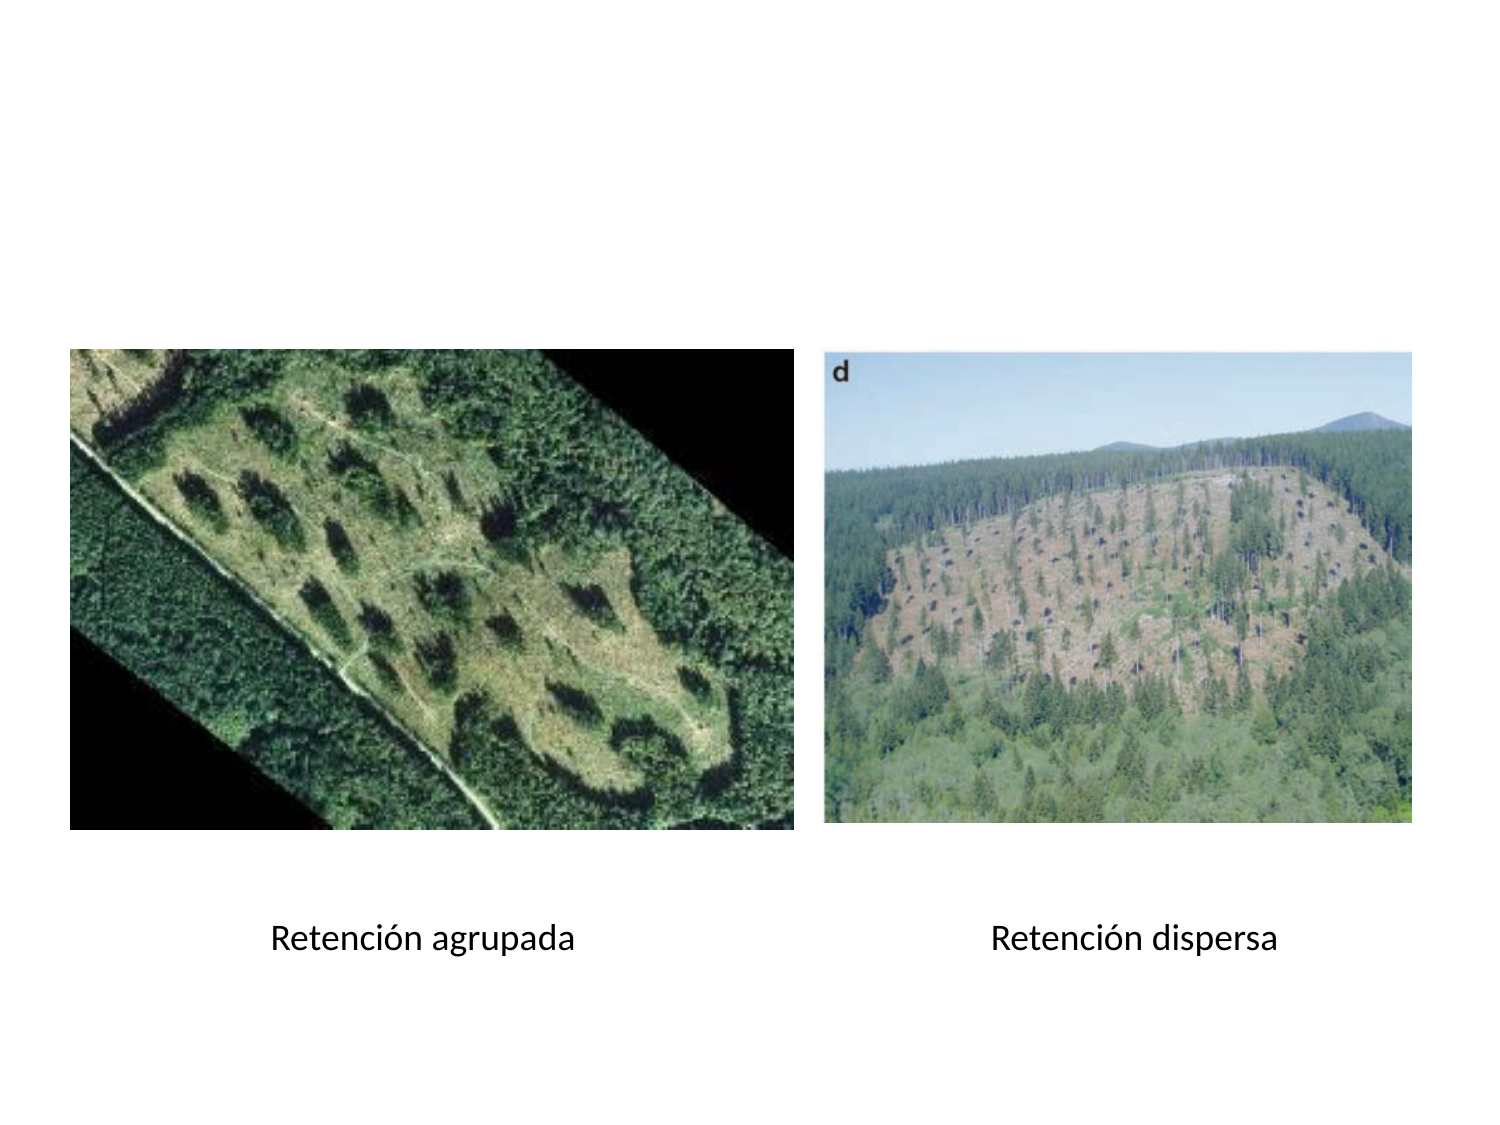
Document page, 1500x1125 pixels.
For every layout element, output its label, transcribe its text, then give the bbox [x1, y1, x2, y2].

picture [820, 347, 1412, 823]
text_box Retención dispersa [976, 905, 1294, 965]
text_box Retención agrupada [255, 905, 591, 965]
picture [70, 349, 794, 830]
